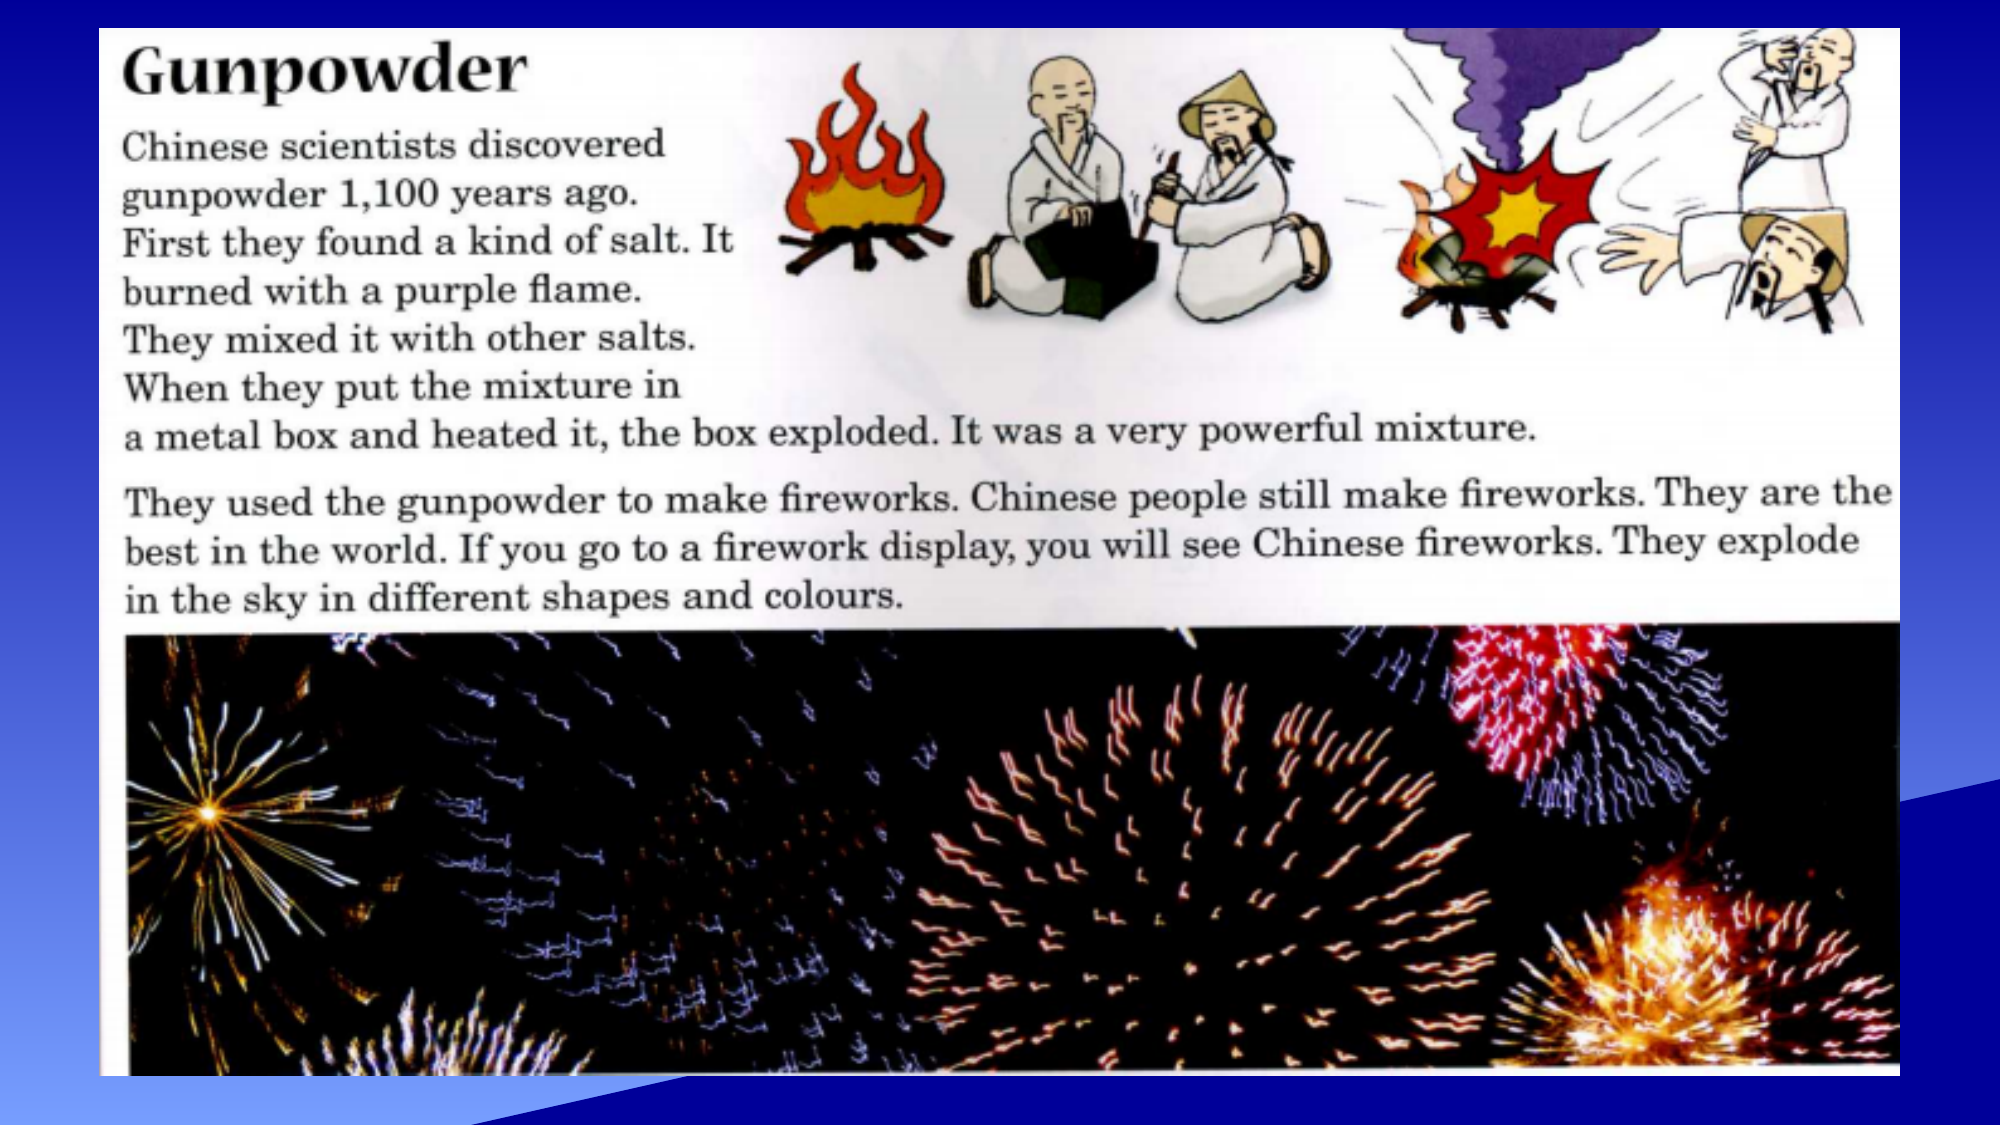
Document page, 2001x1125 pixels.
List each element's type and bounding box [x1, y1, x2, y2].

picture [99, 28, 1901, 1076]
